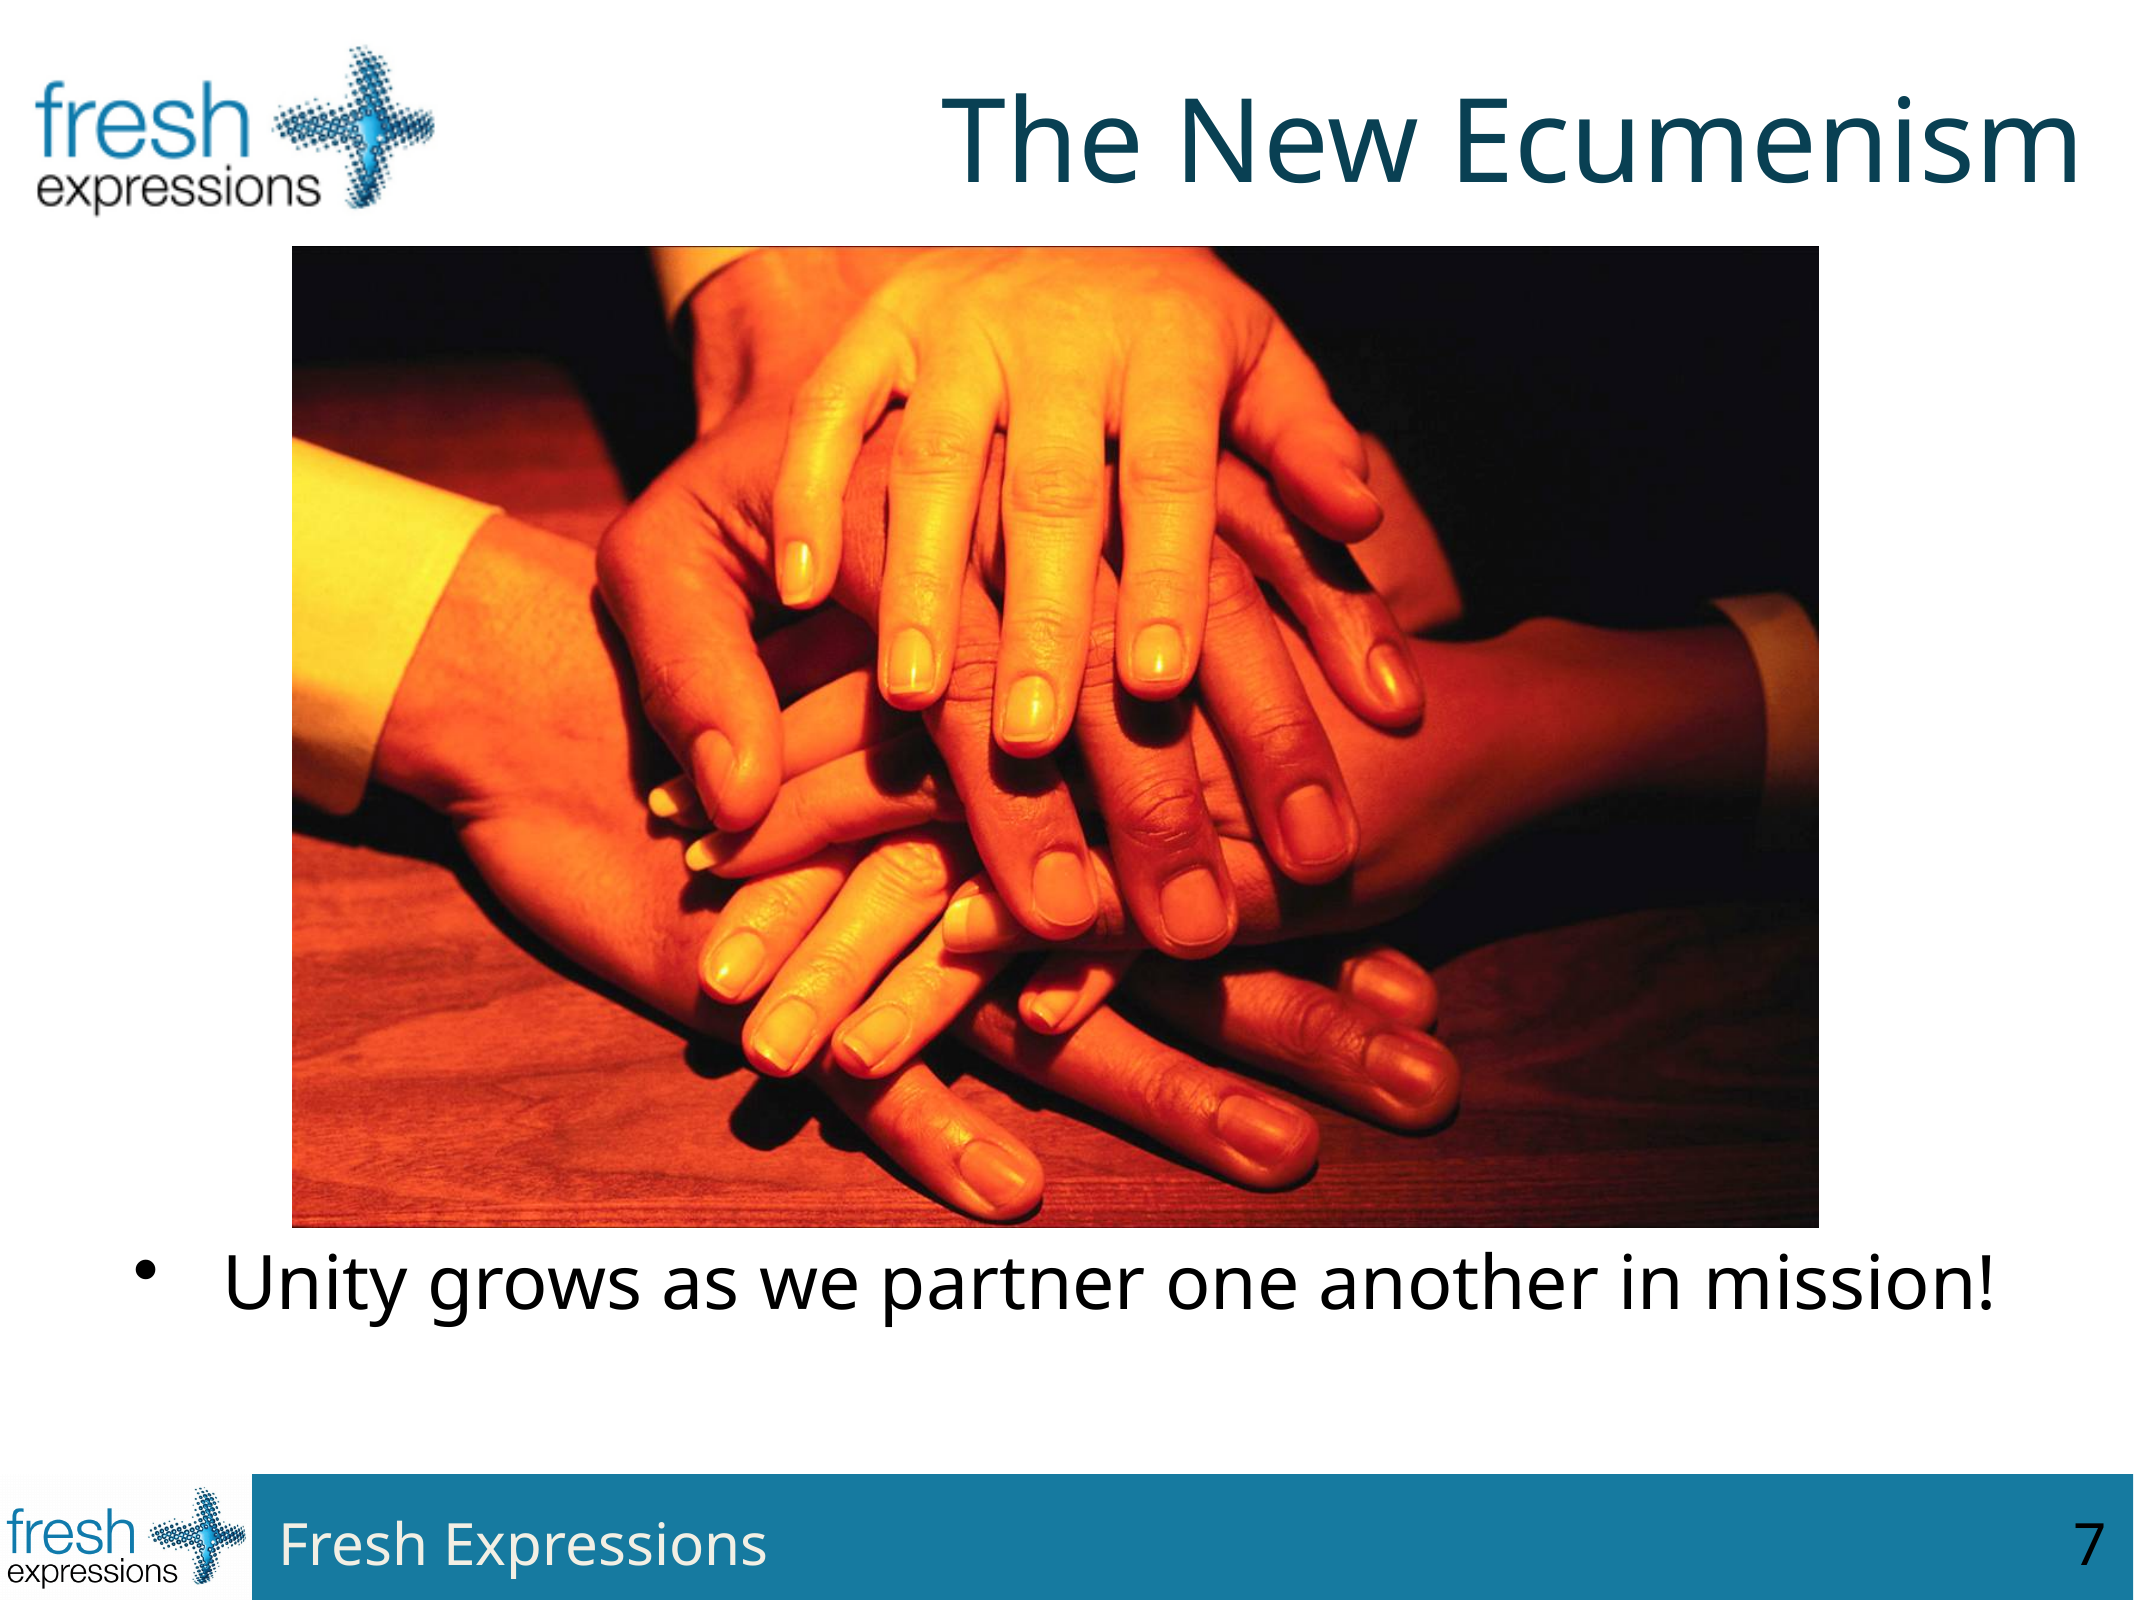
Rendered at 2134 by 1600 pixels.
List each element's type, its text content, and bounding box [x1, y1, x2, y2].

text_box 7 [1950, 1495, 2119, 1589]
list Unity grows as we partner one another in mission! [120, 1221, 2014, 1422]
picture [25, 25, 446, 236]
text_box Fresh Expressions [266, 1495, 1754, 1589]
picture [292, 246, 1819, 1228]
picture [0, 1474, 252, 1600]
title The New Ecumenism [470, 24, 2098, 247]
